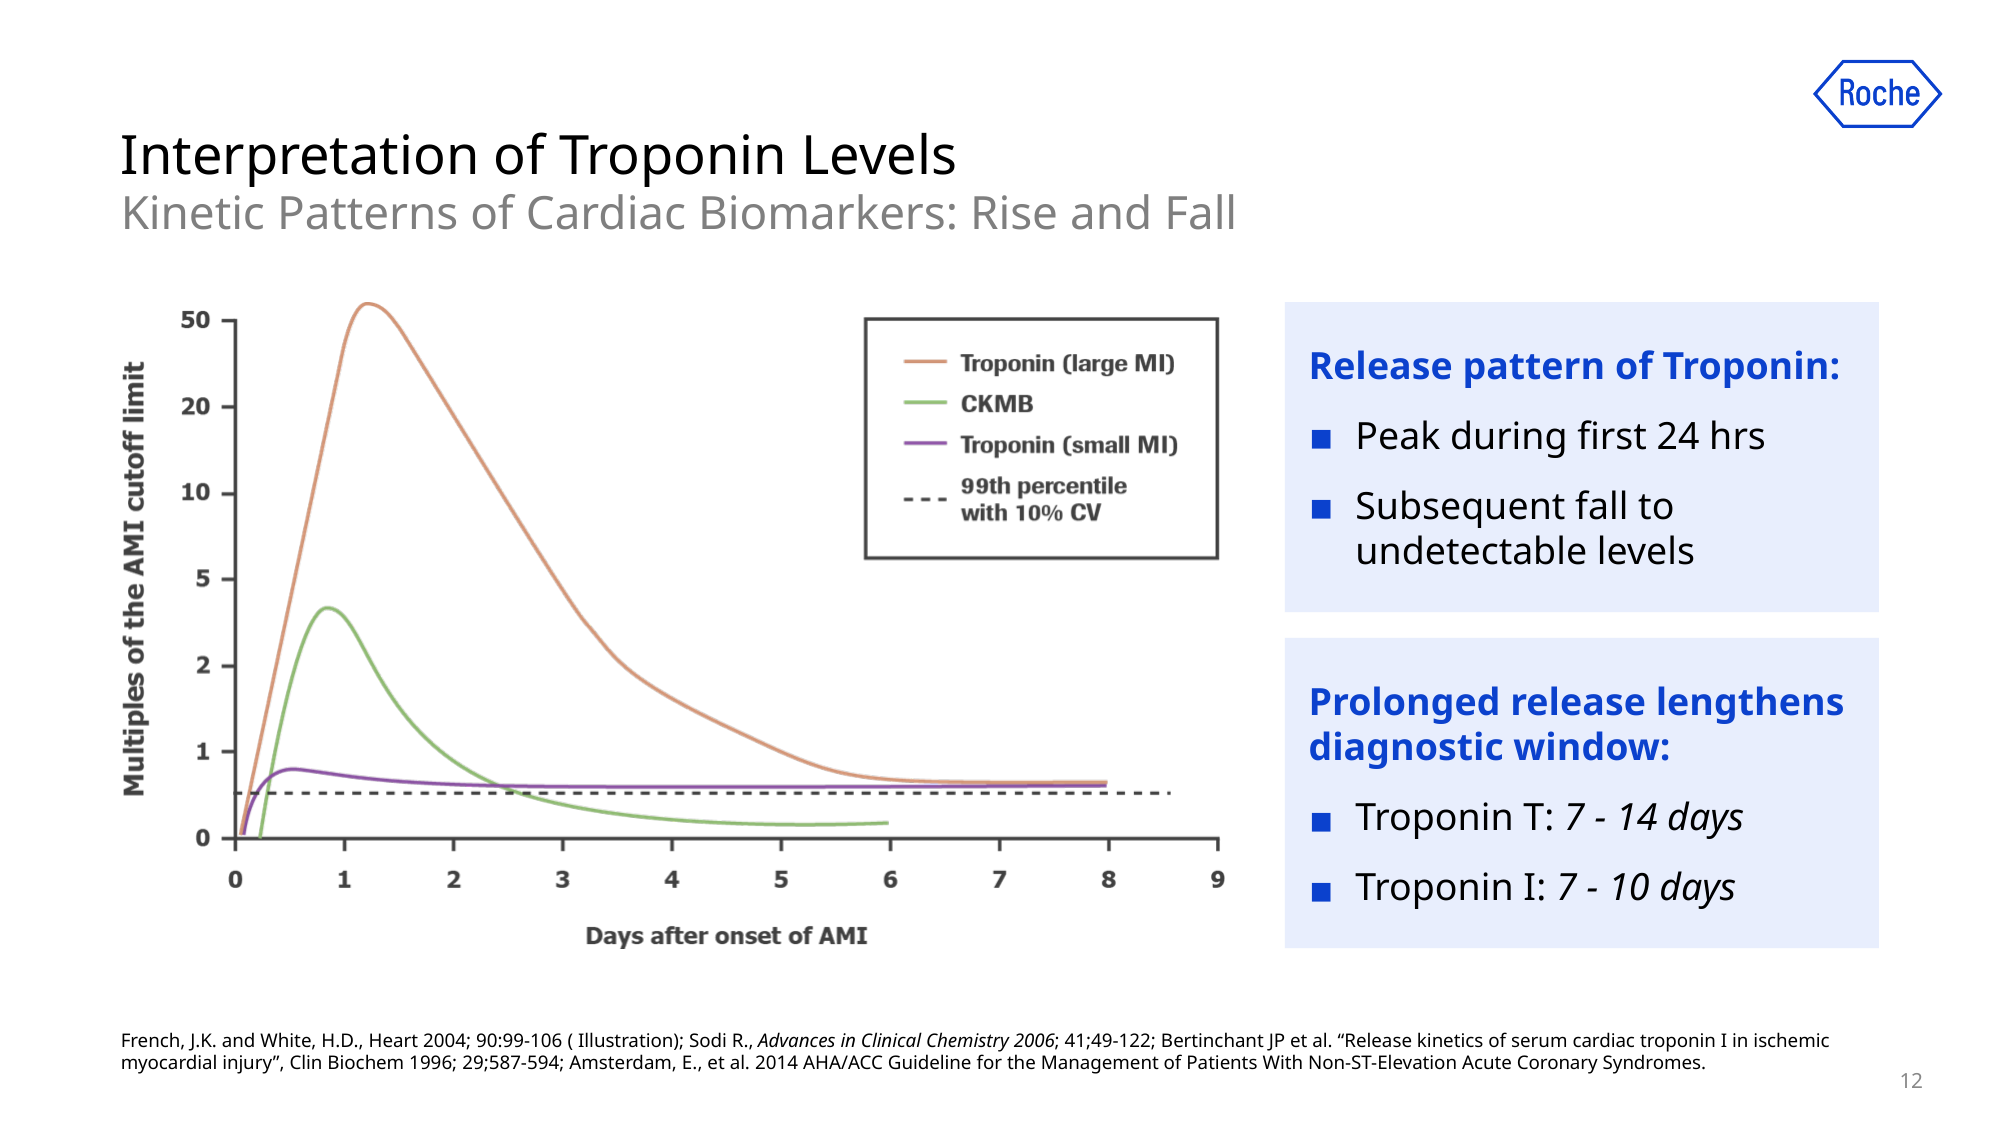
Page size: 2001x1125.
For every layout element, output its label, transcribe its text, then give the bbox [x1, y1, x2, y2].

picture [120, 301, 1227, 949]
list Interpretation of Troponin Levels [120, 127, 1754, 184]
text_box French, J.K. and White, H.D., Heart 2004; 90:99-106 ( Illustration); Sodi R., Advances in Clinical Chemistry 2006; 41;49-122; Bertinchant JP et al. “Release kinetics of serum cardiac troponin I in ischemic myocardial injury”, Clin Biochem 1996; 29;587-594; Amsterdam, E., et al. 2014 AHA/ACC Guideline for the Management of Patients With Non-ST-Elevation Acute Coronary Syndromes. [120, 1028, 1840, 1074]
slide_number 12 [1840, 755, 1924, 1125]
text_box Release pattern of Troponin: Peak during first 24 hrs Subsequent fall to undetectable levels [1284, 302, 1879, 613]
list Kinetic Patterns of Cardiac Biomarkers: Rise and Fall [120, 189, 1754, 257]
text_box Prolonged release lengthens diagnostic window: Troponin T: 7 - 14 days Troponin I: 7 - 10 days [1284, 637, 1879, 949]
picture [1812, 58, 1943, 129]
